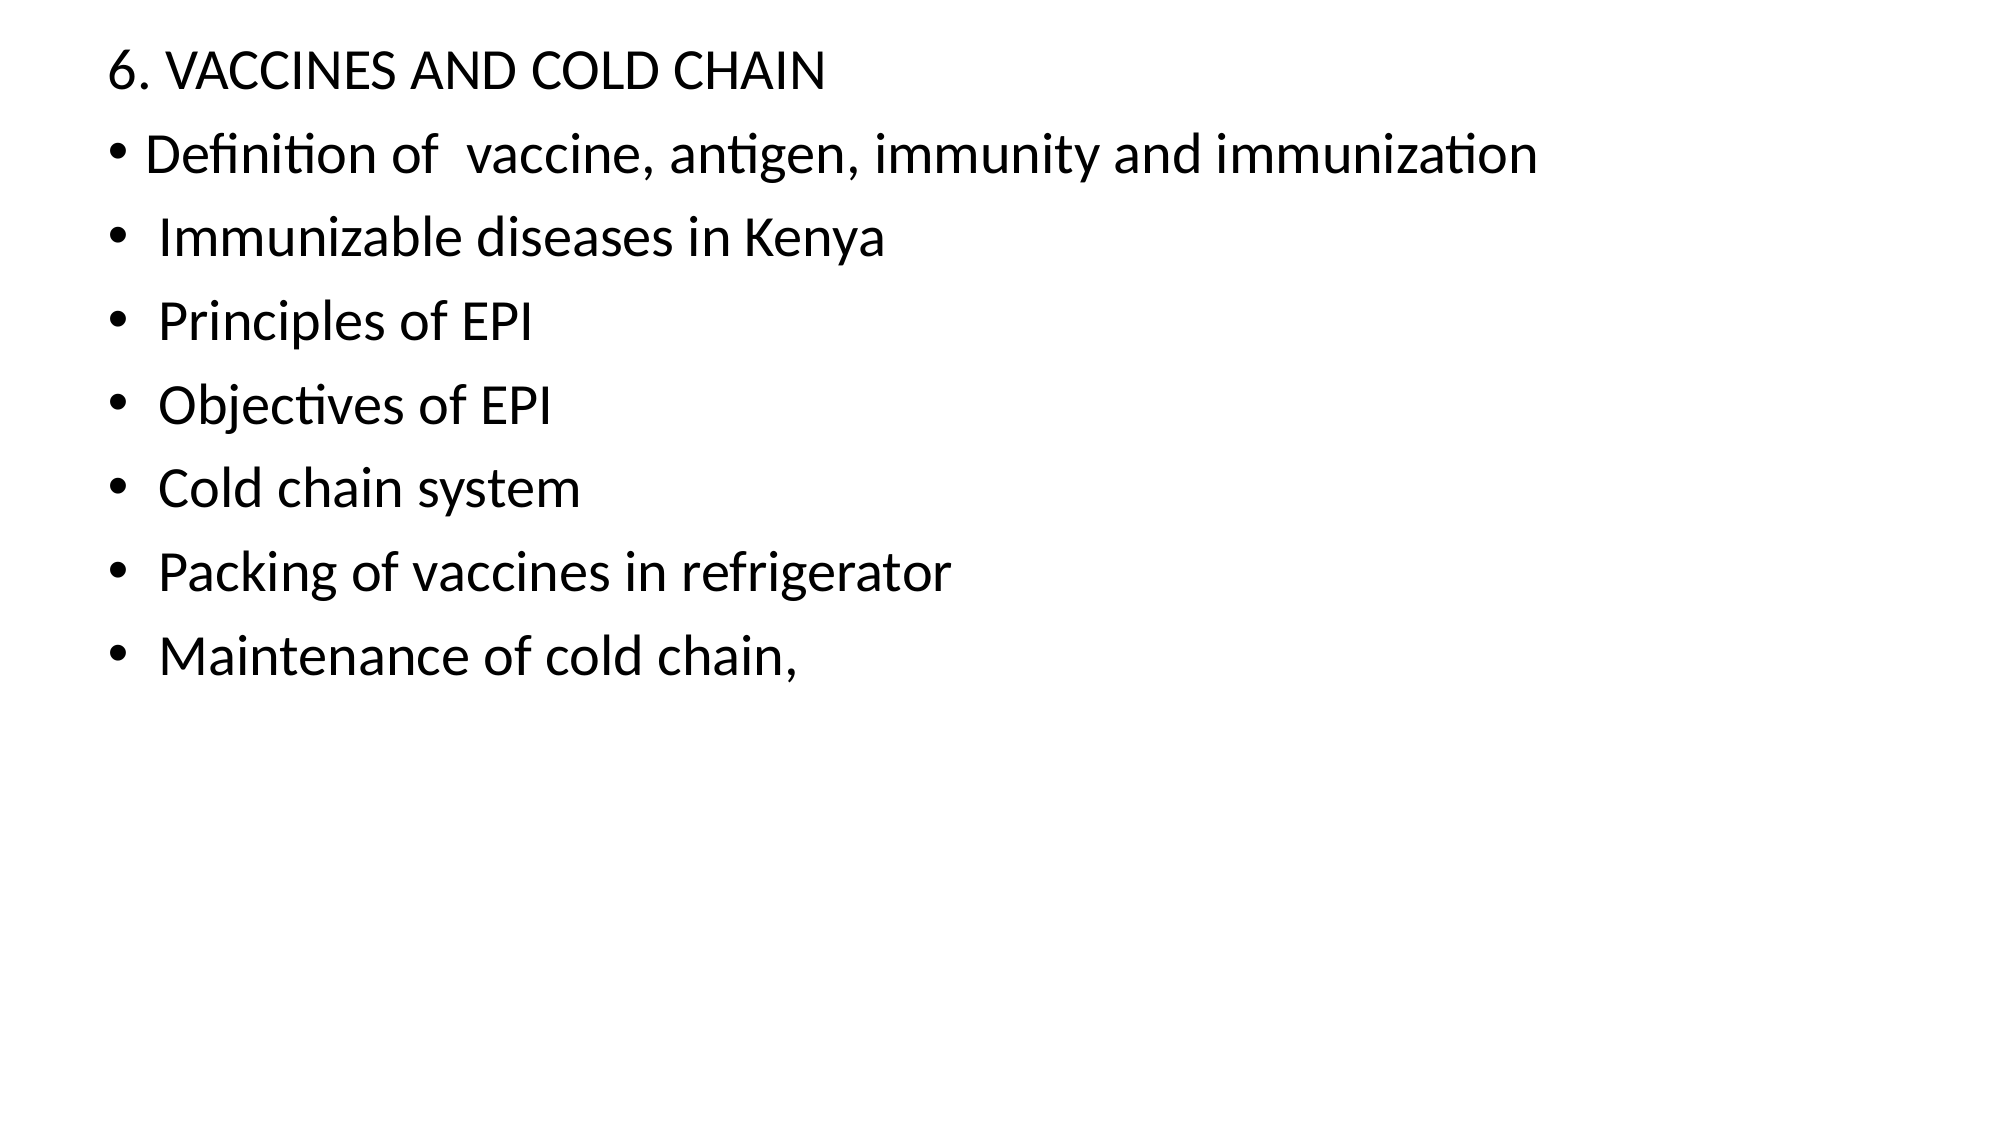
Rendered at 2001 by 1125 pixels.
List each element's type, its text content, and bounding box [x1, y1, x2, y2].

list 6. VACCINES AND COLD CHAIN Definition of vaccine, antigen, immunity and immunization Immunizable diseases in Kenya Principles of EPI Objectives of EPI Cold chain system Packing of vaccines in refrigerator Maintenance of cold chain, [92, 31, 1863, 1014]
